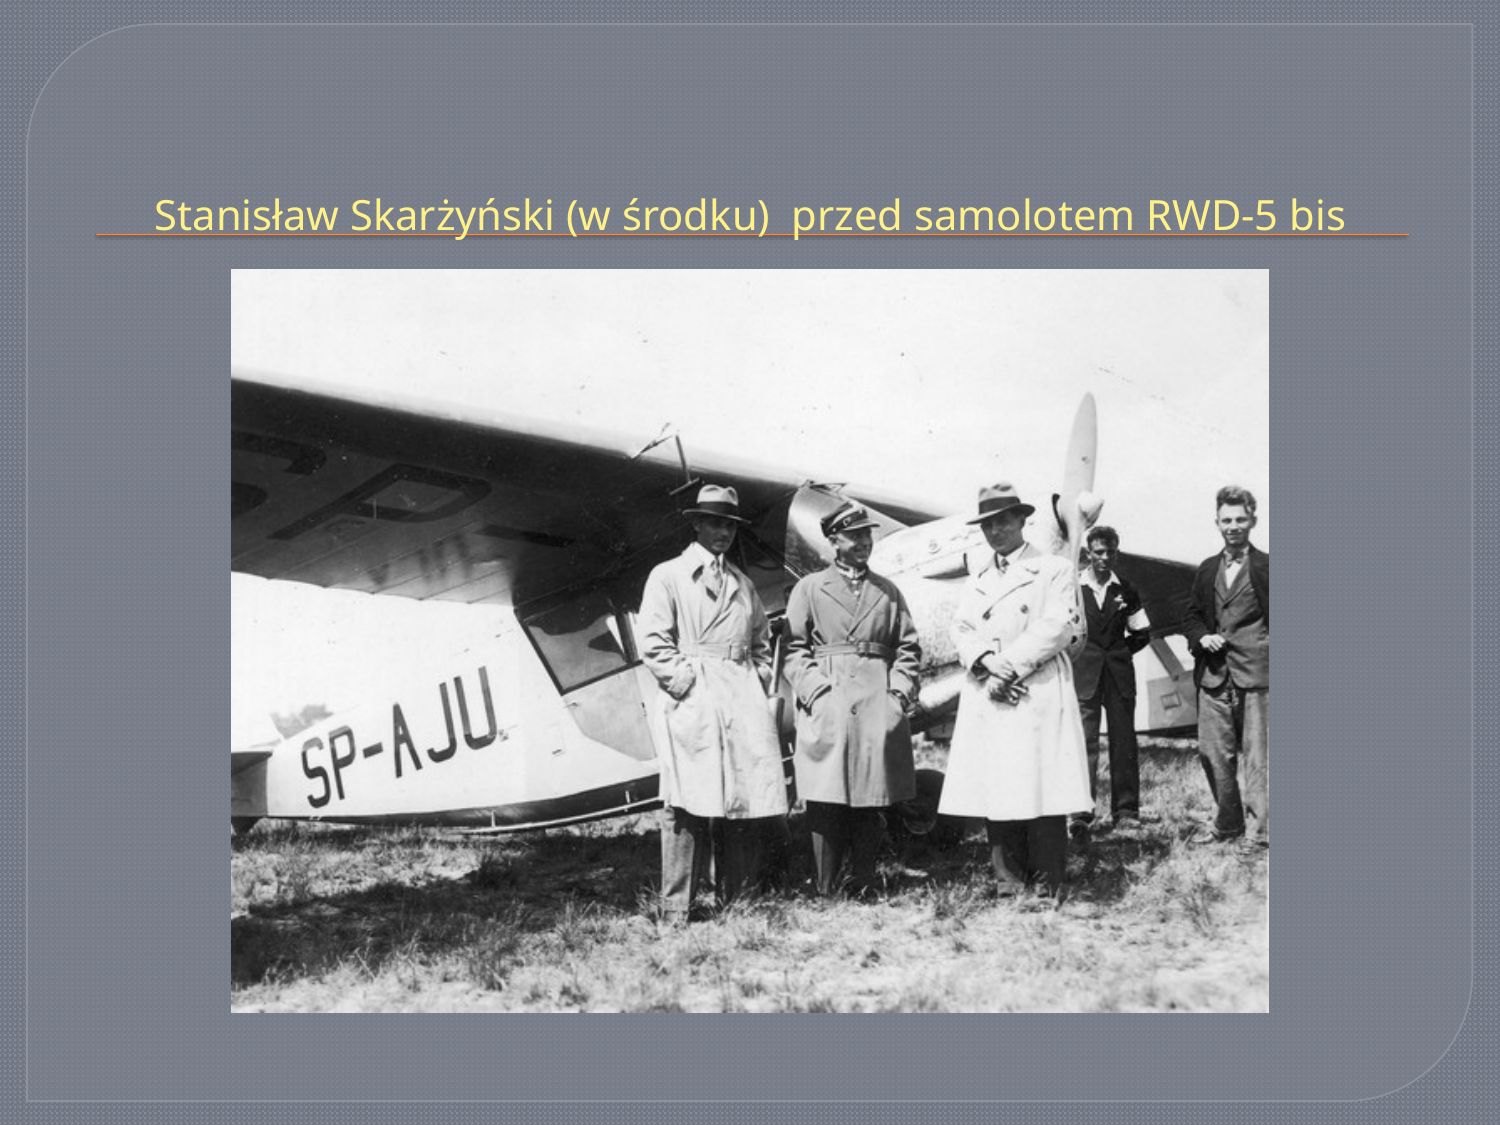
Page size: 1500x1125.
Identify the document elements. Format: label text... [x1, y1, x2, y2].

title Stanisław Skarżyński (w środku) przed samolotem RWD-5 bis [76, 0, 1427, 327]
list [231, 269, 1269, 1013]
